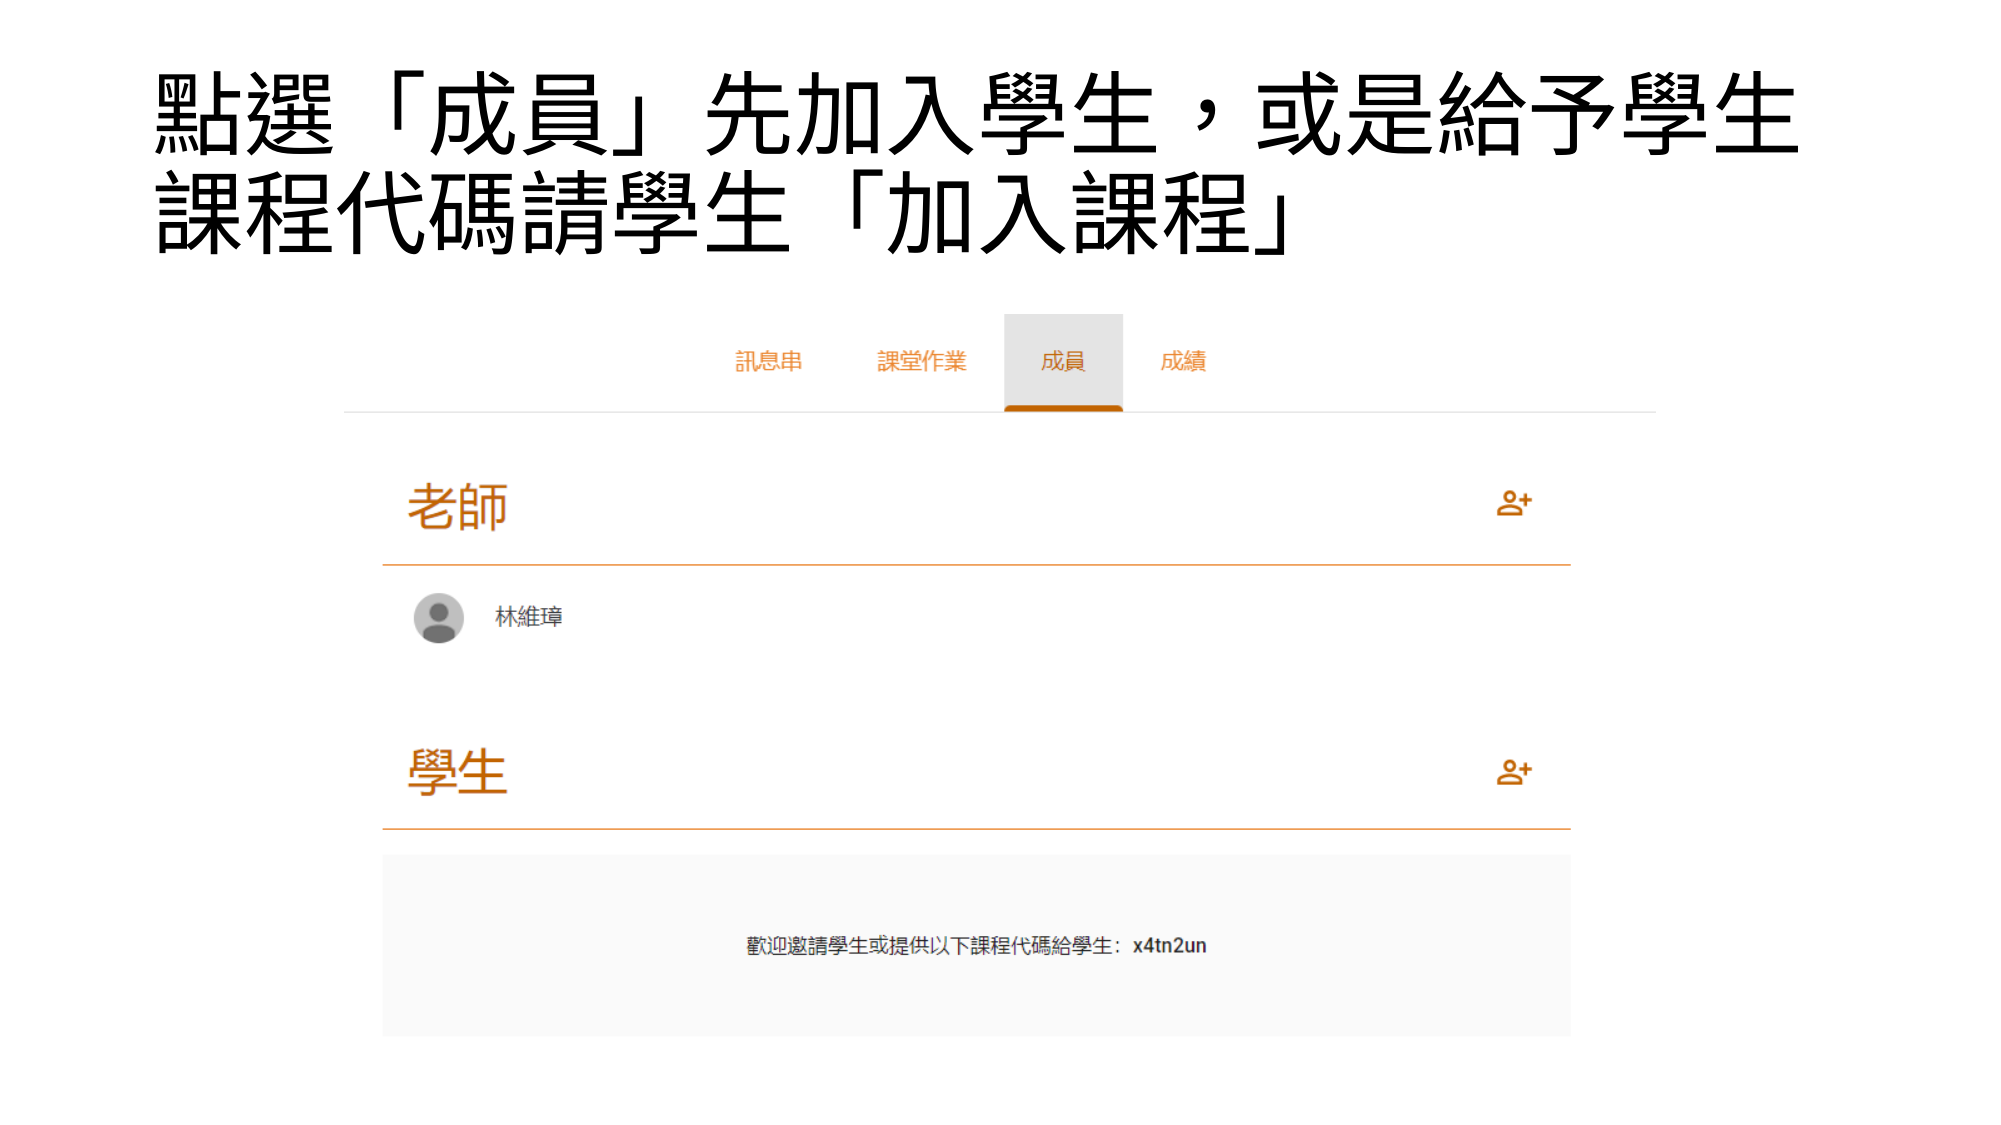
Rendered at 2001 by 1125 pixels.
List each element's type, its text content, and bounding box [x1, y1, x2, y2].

title 點選「成員」先加入學生，或是給予學生課程代碼請學生「加入課程」 [137, 59, 1863, 278]
picture [344, 314, 1656, 1049]
